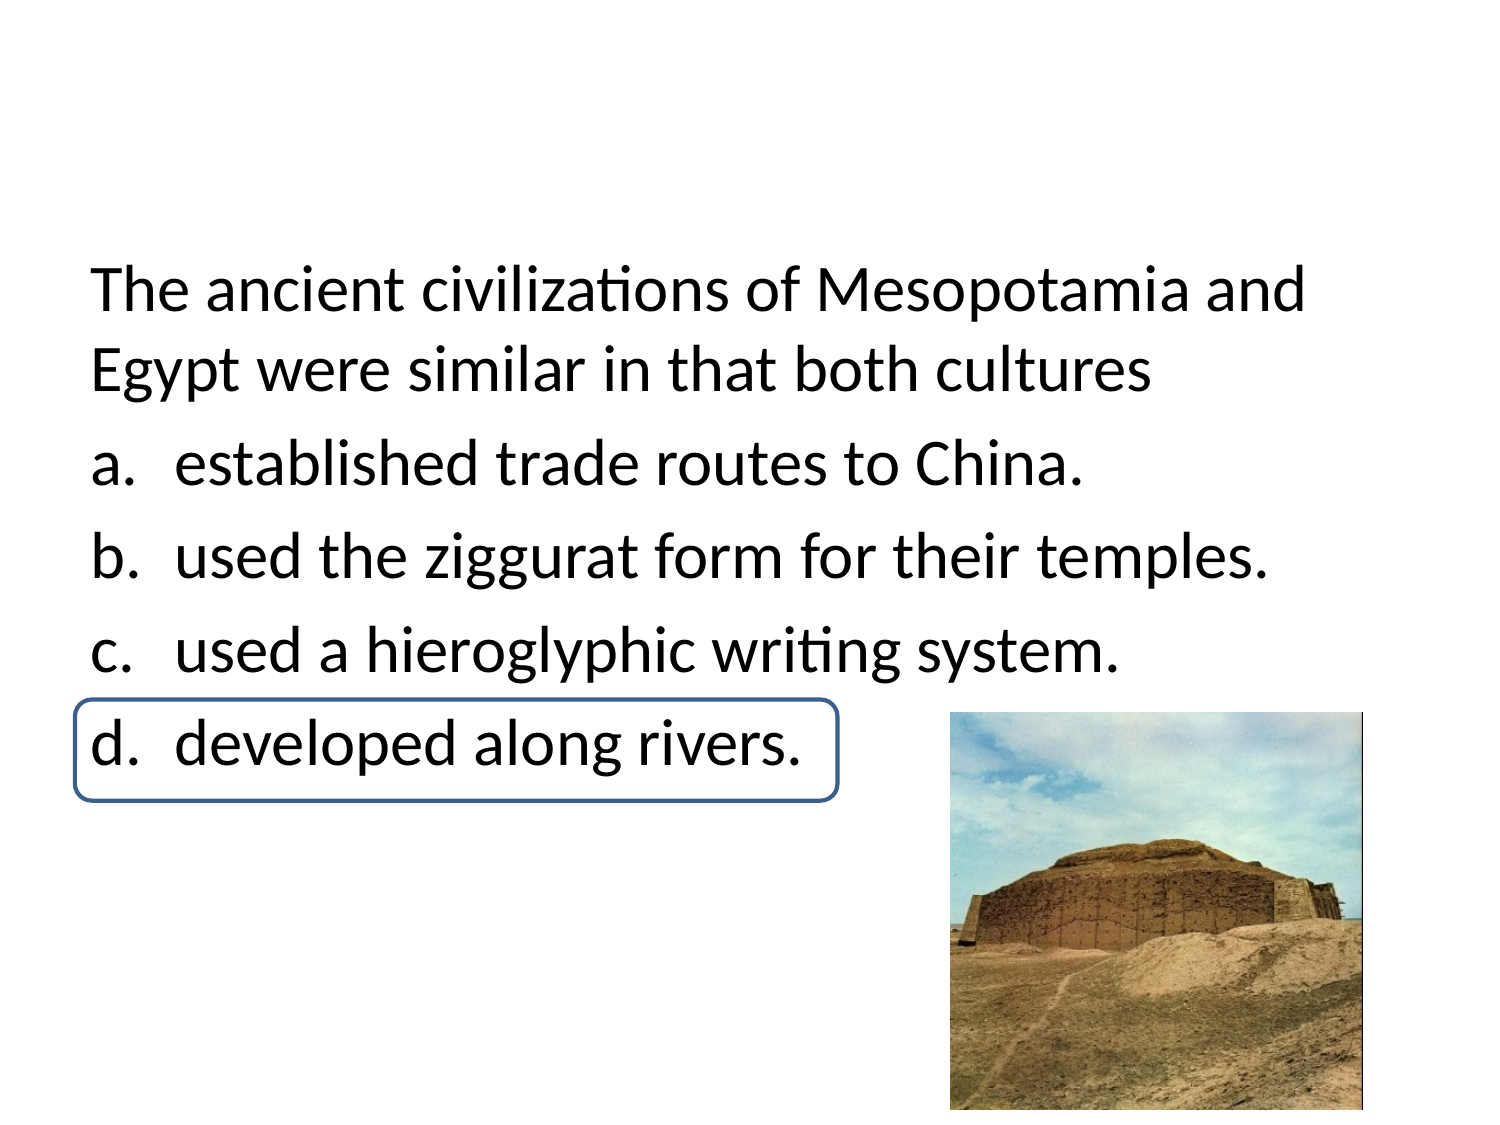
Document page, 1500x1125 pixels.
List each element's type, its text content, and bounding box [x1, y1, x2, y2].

list The ancient civilizations of Mesopotamia and Egypt were similar in that both cultures established trade routes to China. used the ziggurat form for their temples. used a hieroglyphic writing system. developed along rivers. [75, 237, 1425, 1005]
text_box [72, 697, 840, 803]
picture [949, 712, 1363, 1110]
